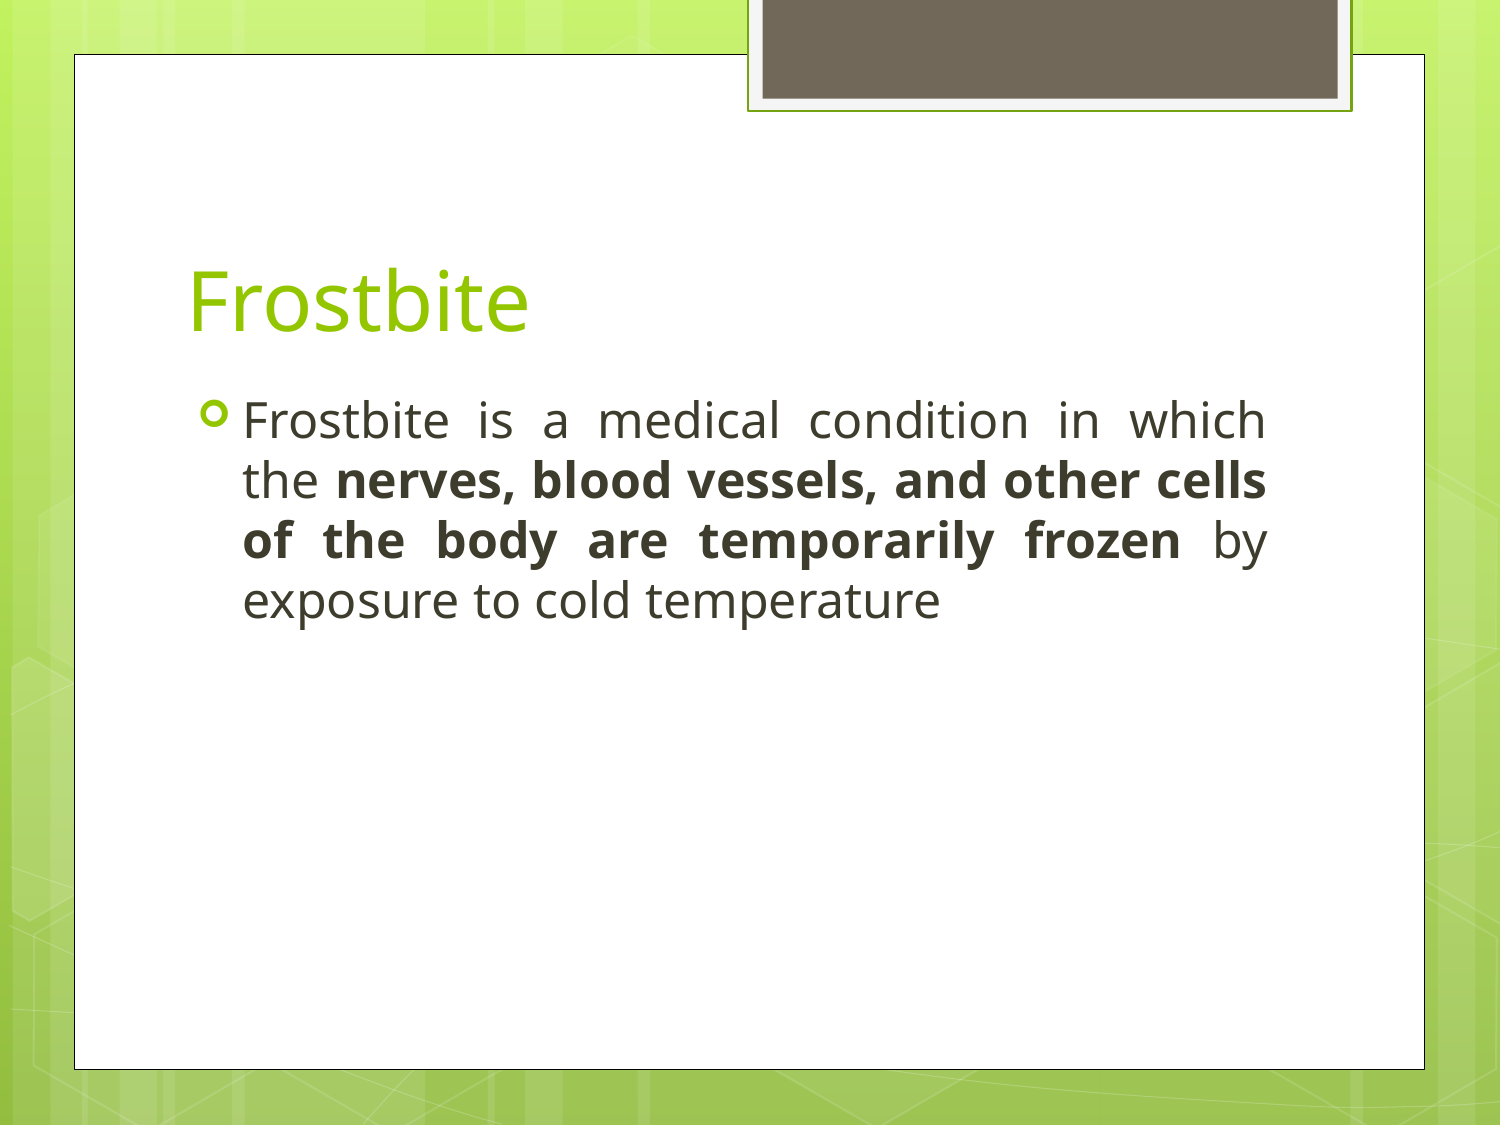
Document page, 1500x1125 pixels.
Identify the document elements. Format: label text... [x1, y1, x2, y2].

list Frostbite is a medical condition in which the nerves, blood vessels, and other cells of the body are temporarily frozen by exposure to cold temperature [171, 381, 1283, 957]
title Frostbite [171, 168, 1324, 357]
